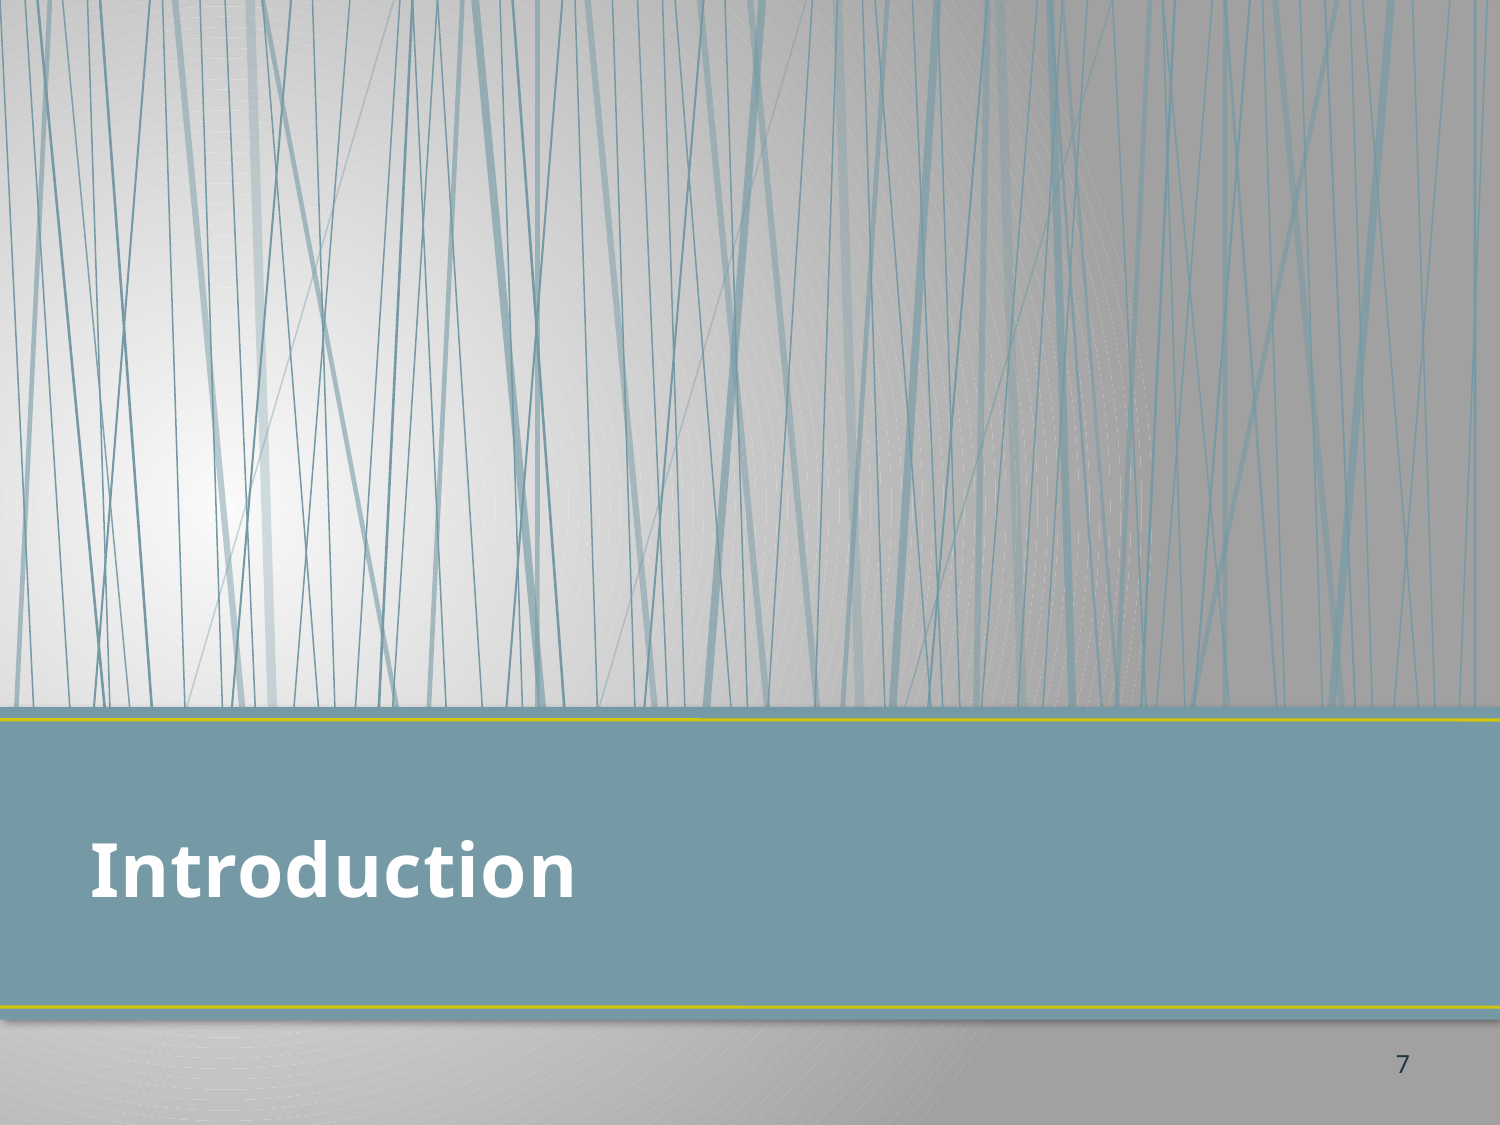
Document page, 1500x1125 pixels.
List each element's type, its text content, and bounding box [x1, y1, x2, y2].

title Introduction [75, 732, 1438, 920]
slide_number 7 [1074, 1035, 1425, 1096]
